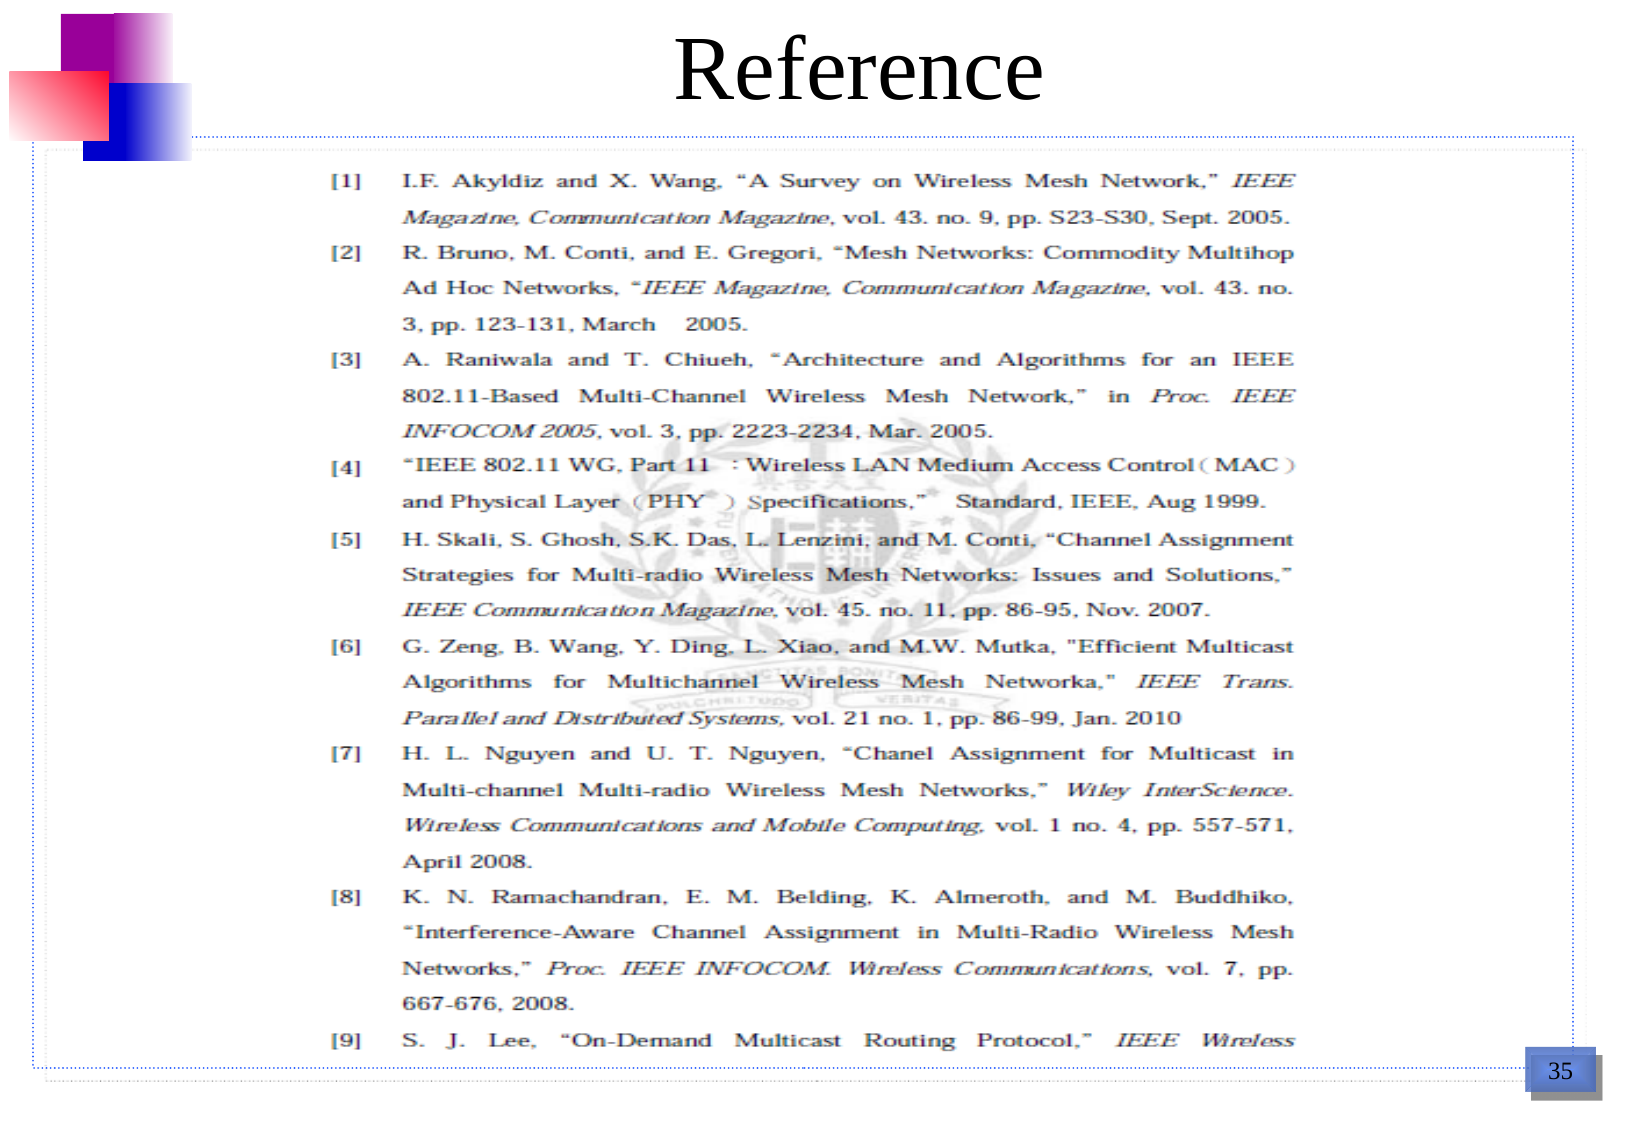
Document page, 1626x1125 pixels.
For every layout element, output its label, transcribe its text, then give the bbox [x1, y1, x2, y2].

picture [309, 160, 1322, 1060]
title Reference [174, 0, 1546, 146]
